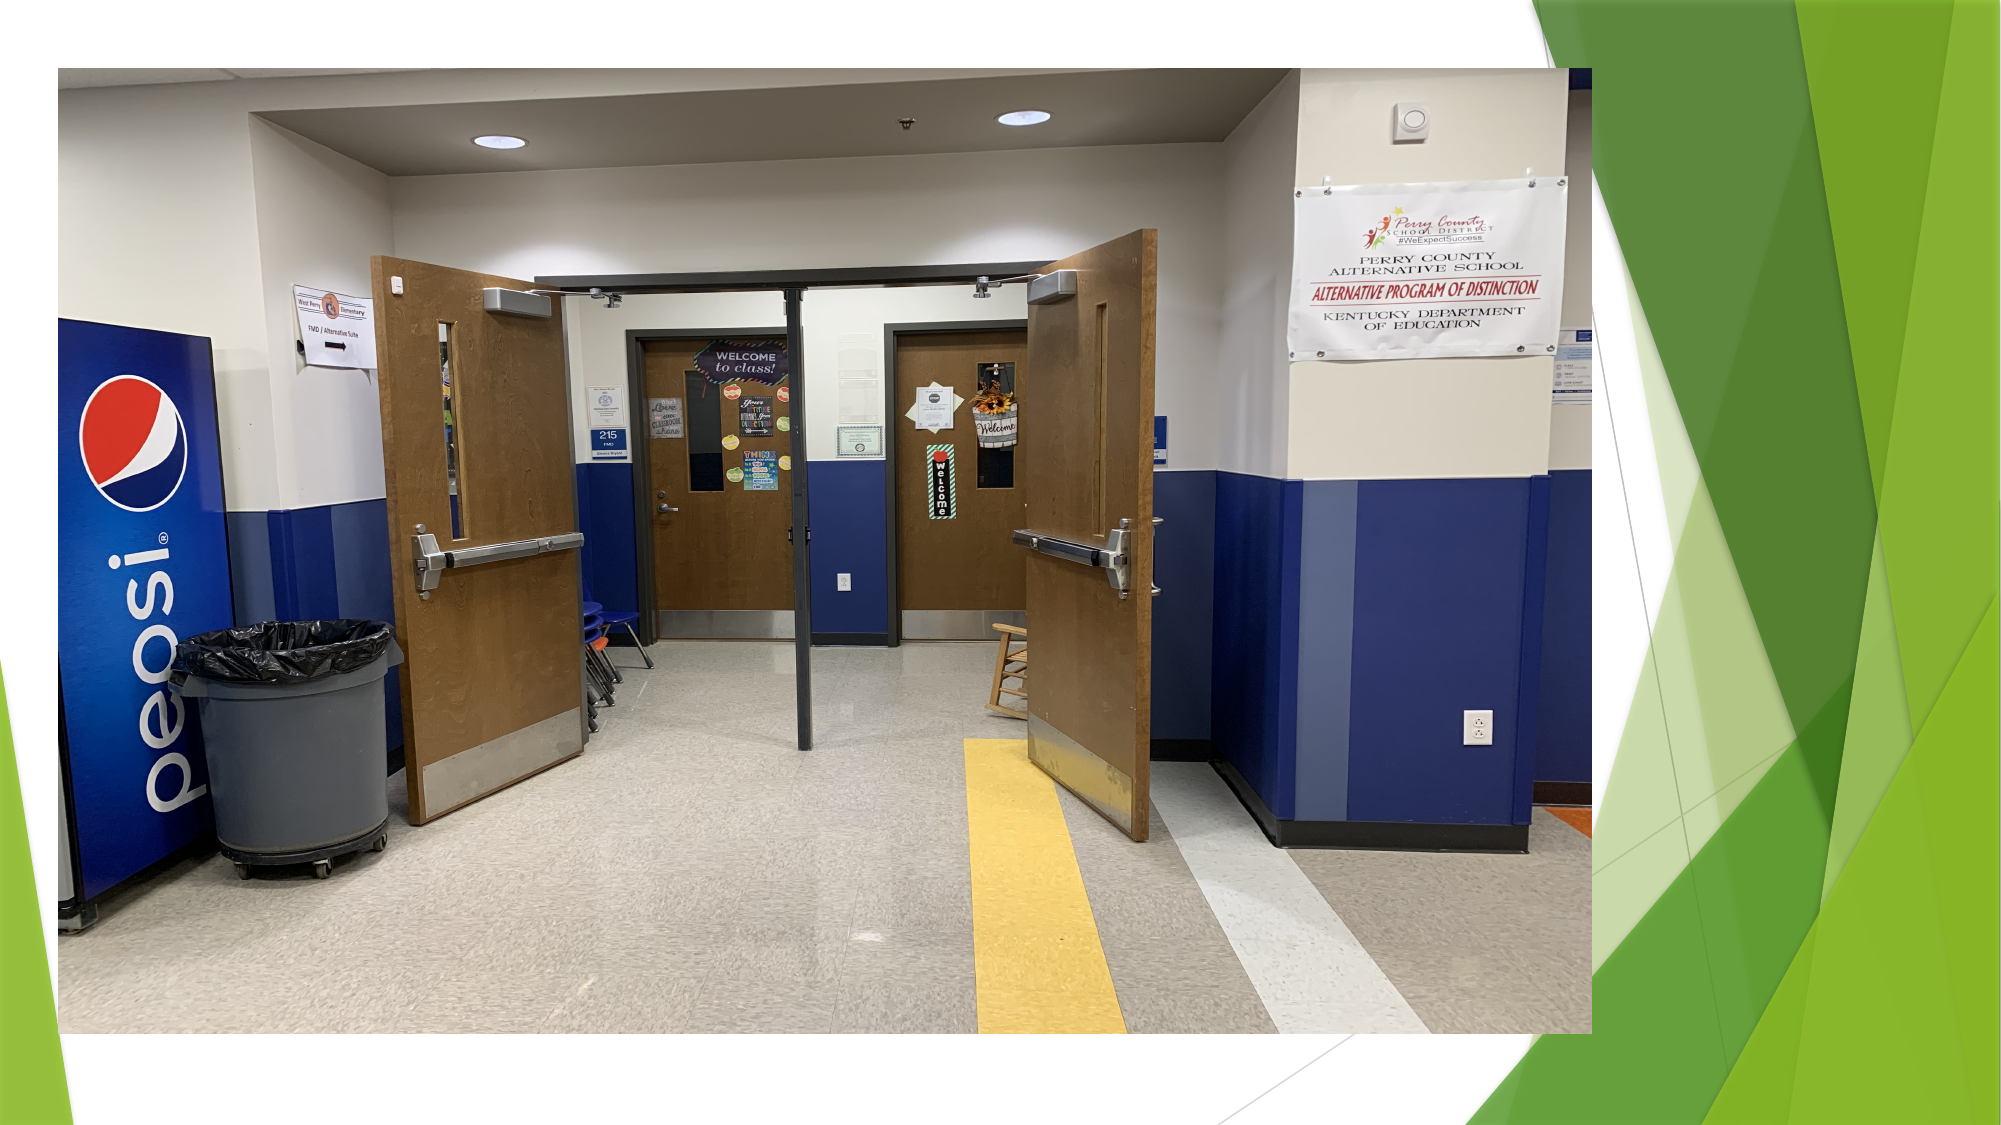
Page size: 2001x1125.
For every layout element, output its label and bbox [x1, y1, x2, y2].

picture [57, 67, 1593, 1034]
